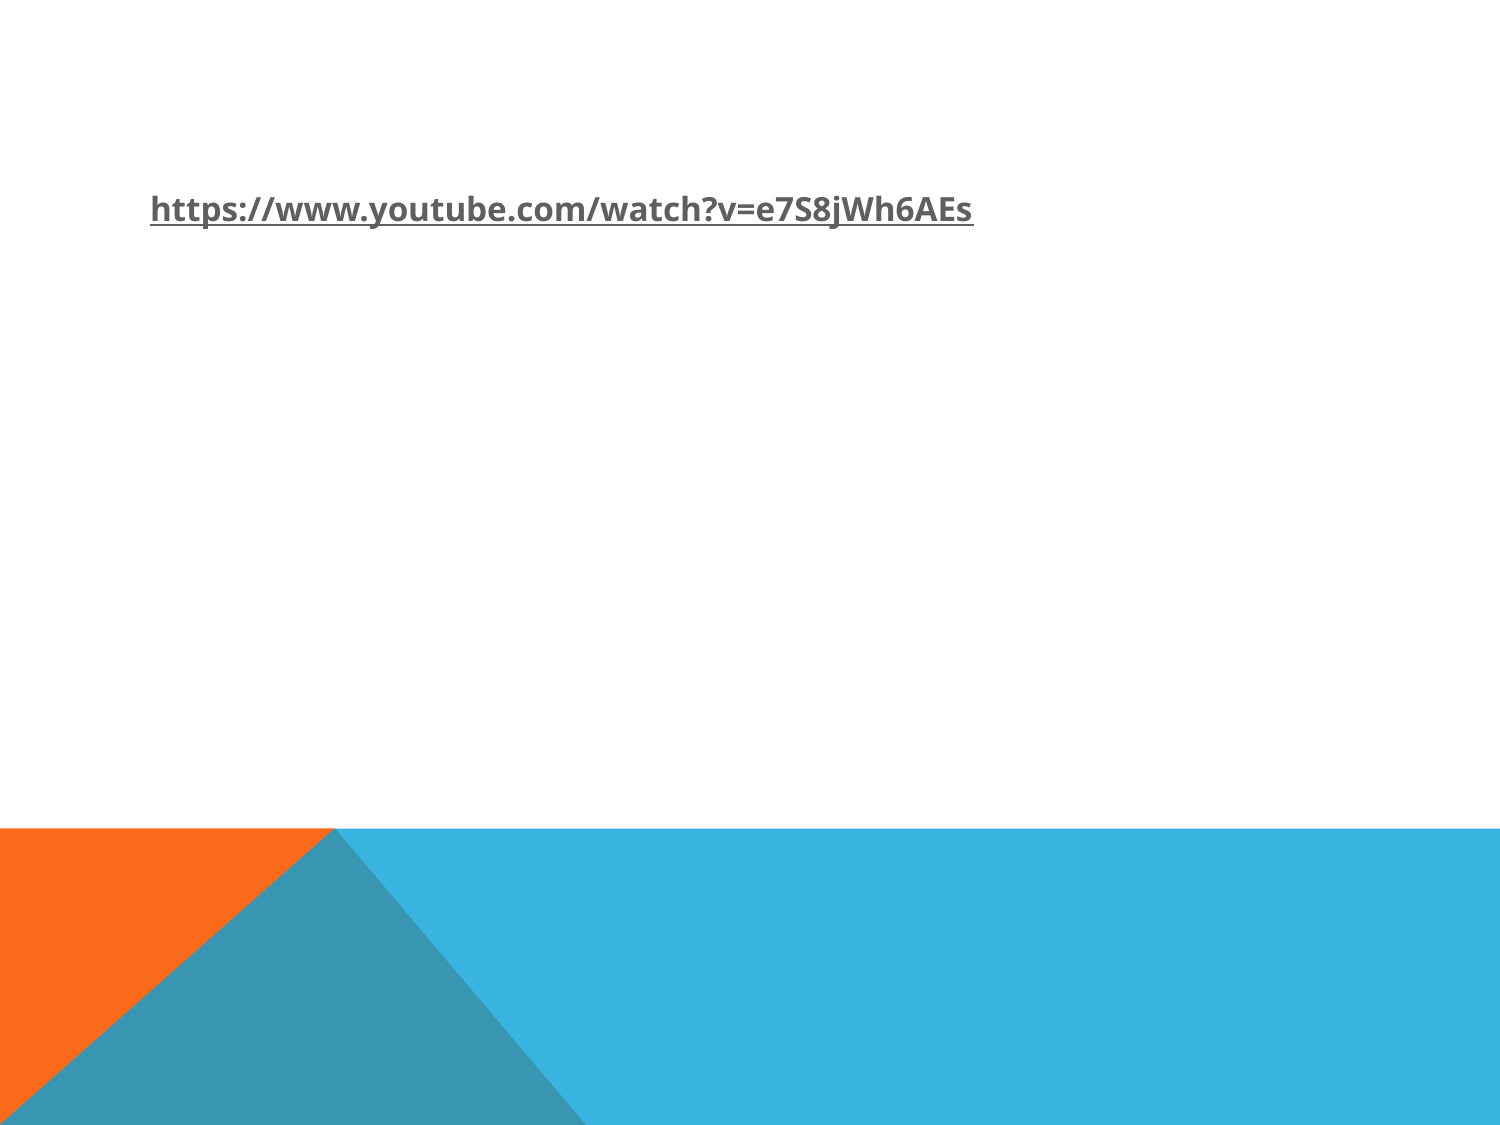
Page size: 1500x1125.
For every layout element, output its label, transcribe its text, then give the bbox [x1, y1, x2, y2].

list https://www.youtube.com/watch?v=e7S8jWh6AEs [135, 180, 1369, 768]
